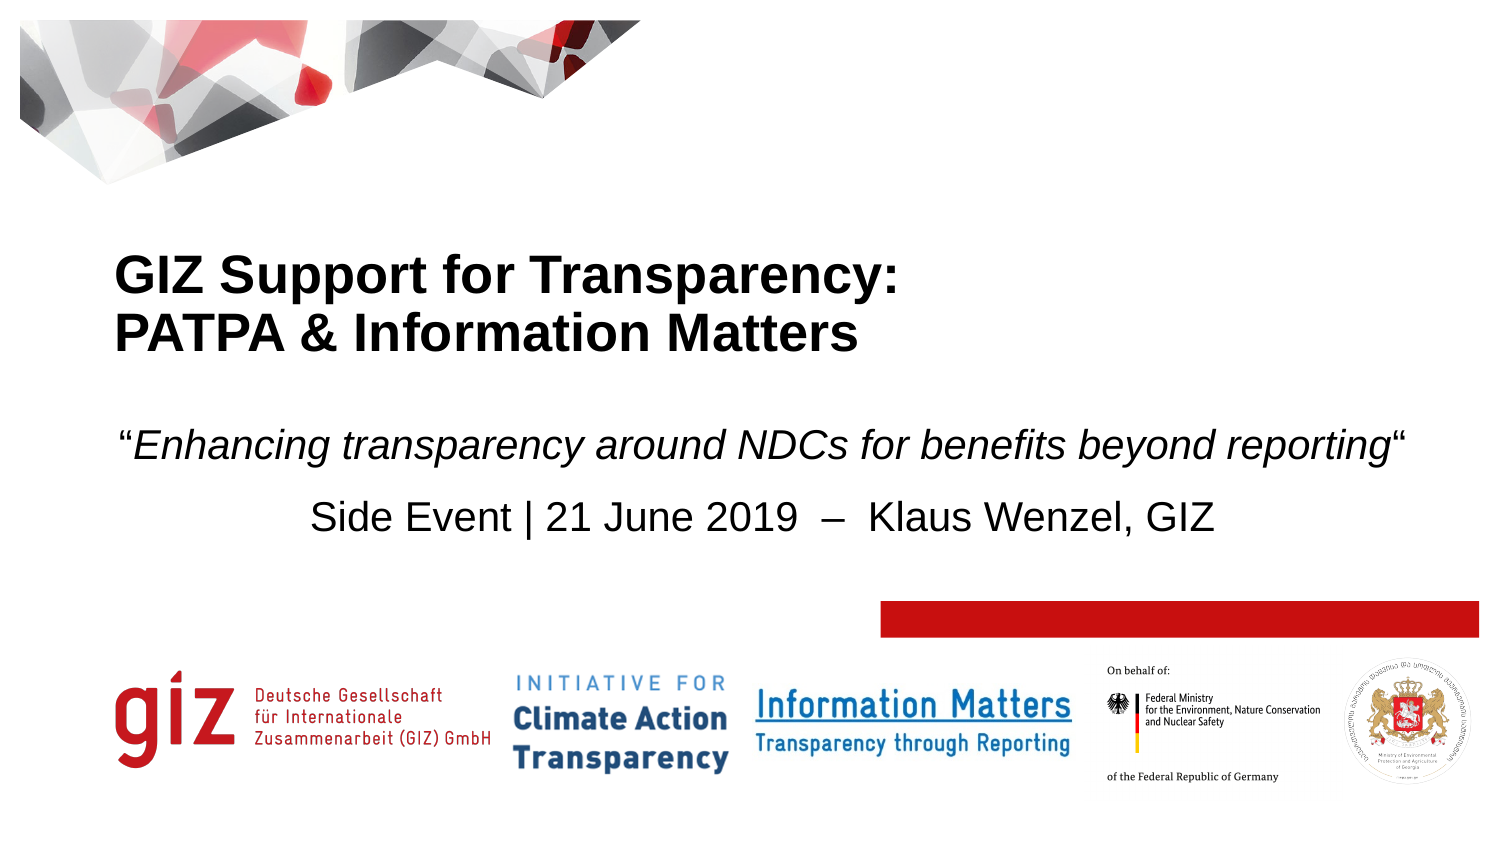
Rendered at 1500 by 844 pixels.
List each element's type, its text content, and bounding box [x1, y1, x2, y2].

picture [112, 662, 1076, 779]
picture [114, 20, 534, 183]
list “Enhancing transparency around NDCs for benefits beyond reporting“ Side Event | 21 June 2019 – Klaus Wenzel, GIZ [114, 421, 1423, 543]
picture [543, 20, 641, 99]
picture [20, 20, 106, 184]
picture [1084, 642, 1487, 801]
title GIZ Support for Transparency: PATPA & Information Matters [114, 245, 1423, 364]
